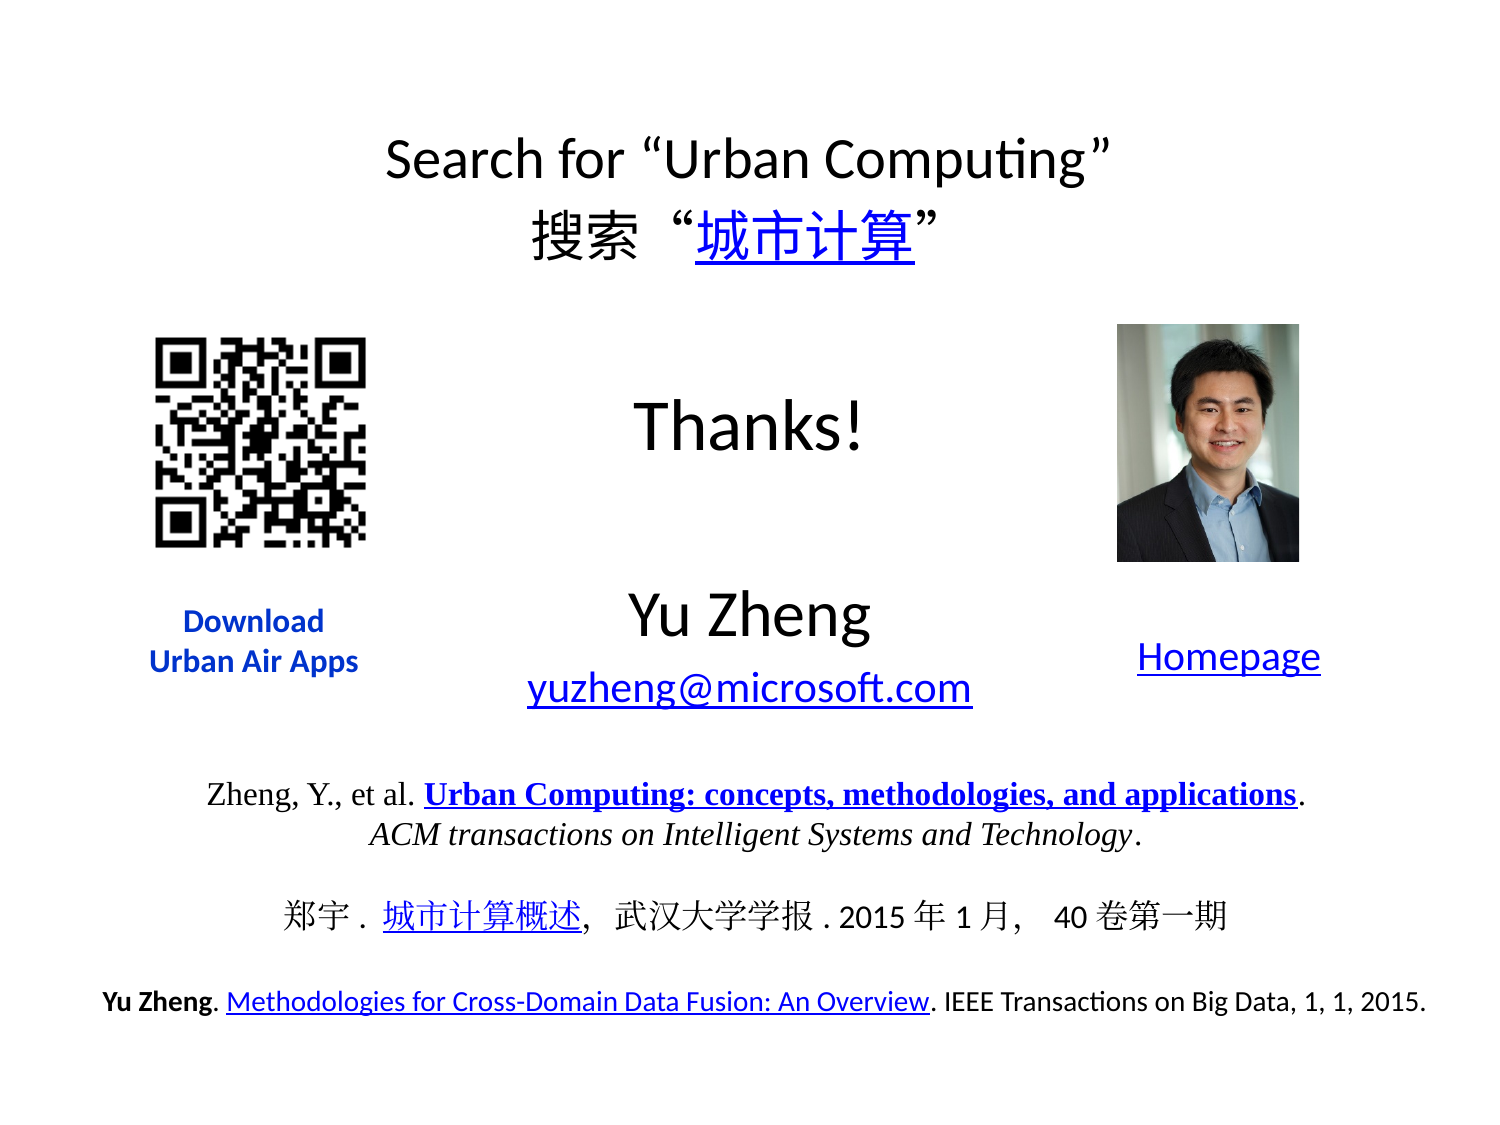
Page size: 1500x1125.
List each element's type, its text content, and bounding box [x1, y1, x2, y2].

text_box Homepage [1122, 621, 1337, 687]
text_box Download Urban Air Apps [125, 591, 383, 687]
list Search for “Urban Computing” 搜索“城市计算” Thanks! Yu Zheng yuzheng@microsoft.com [75, 112, 1425, 725]
text_box Zheng, Y., et al. Urban Computing: concepts, methodologies, and applications. ACM transactions on Intelligent Systems and Technology. 郑宇. 城市计算概述，武汉大学学报. 2015年1月，40卷第一期 [187, 764, 1325, 943]
text_box Yu Zheng. Methodologies for Cross-Domain Data Fusion: An Overview. IEEE Transactions on Big Data, 1, 1, 2015. [87, 974, 1463, 1025]
picture [1116, 324, 1300, 563]
picture [126, 309, 395, 578]
